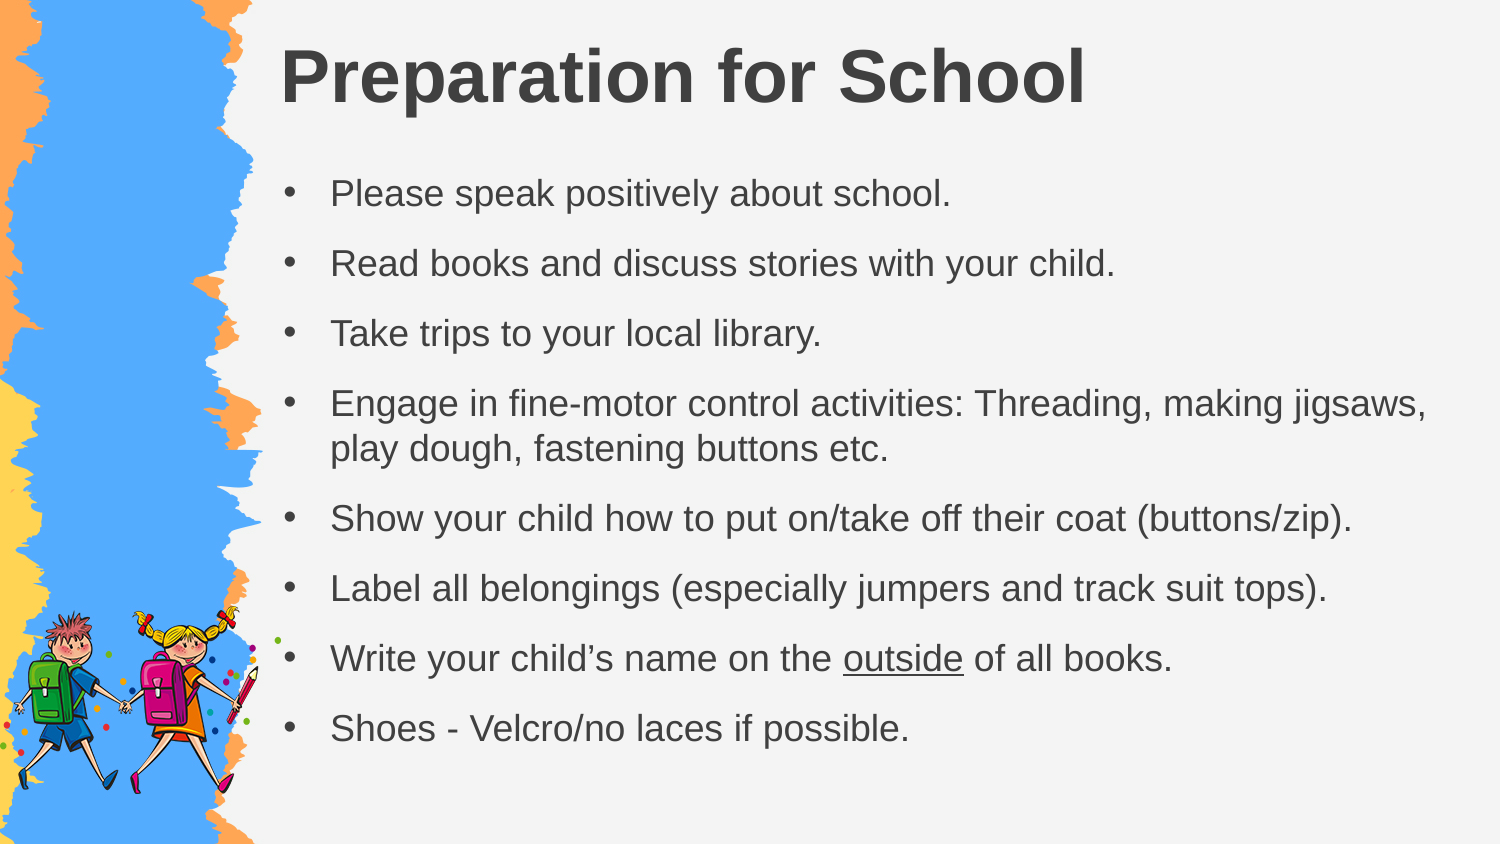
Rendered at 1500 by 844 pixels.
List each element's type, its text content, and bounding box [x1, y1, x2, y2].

picture [0, 0, 1500, 844]
title Preparation for School [265, 0, 1500, 146]
list Please speak positively about school. Read books and discuss stories with your child. Take trips to your local library. Engage in fine-motor control activities: Threading, making jigsaws, play dough, fastening buttons etc. Show your child how to put on/take off their coat (buttons/zip). Label all belongings (especially jumpers and track suit tops). Write your child’s name on the outside of all books. Shoes - Velcro/no laces if possible. [218, 161, 1500, 844]
